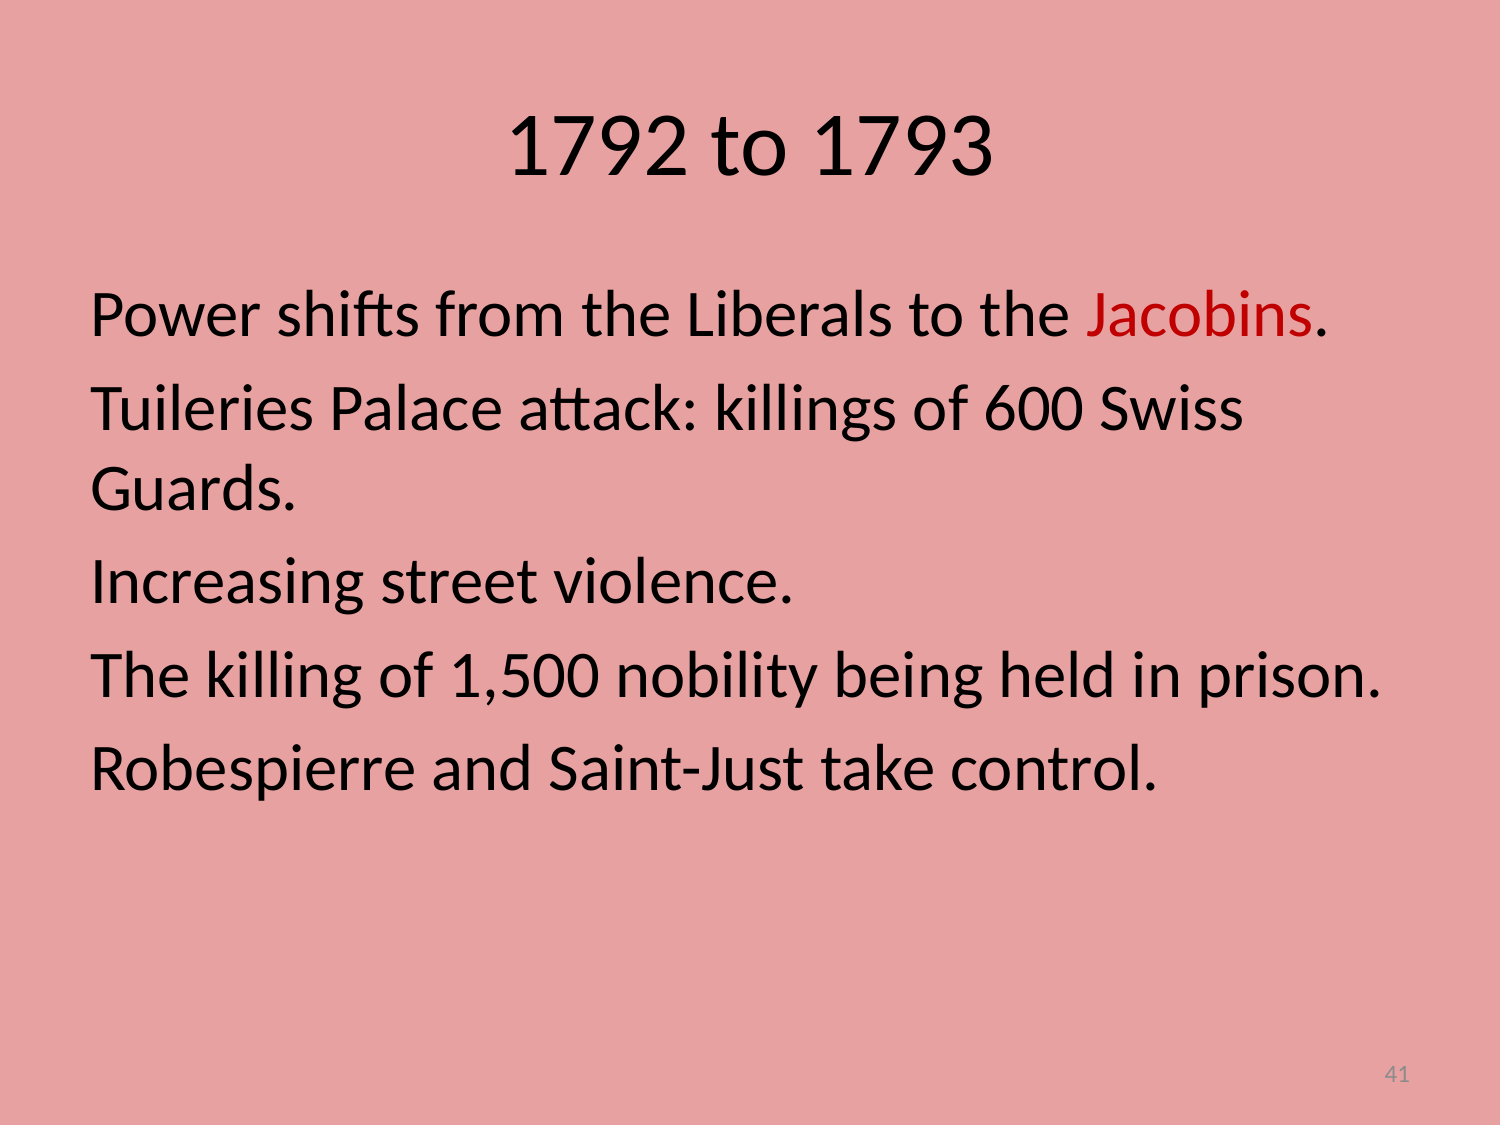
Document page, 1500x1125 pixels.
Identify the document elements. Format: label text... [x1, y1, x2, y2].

title 1792 to 1793 [75, 45, 1425, 233]
slide_number 41 [1074, 1042, 1425, 1103]
list Power shifts from the Liberals to the Jacobins. Tuileries Palace attack: killings of 600 Swiss Guards. Increasing street violence. The killing of 1,500 nobility being held in prison. Robespierre and Saint-Just take control. [75, 262, 1425, 1005]
